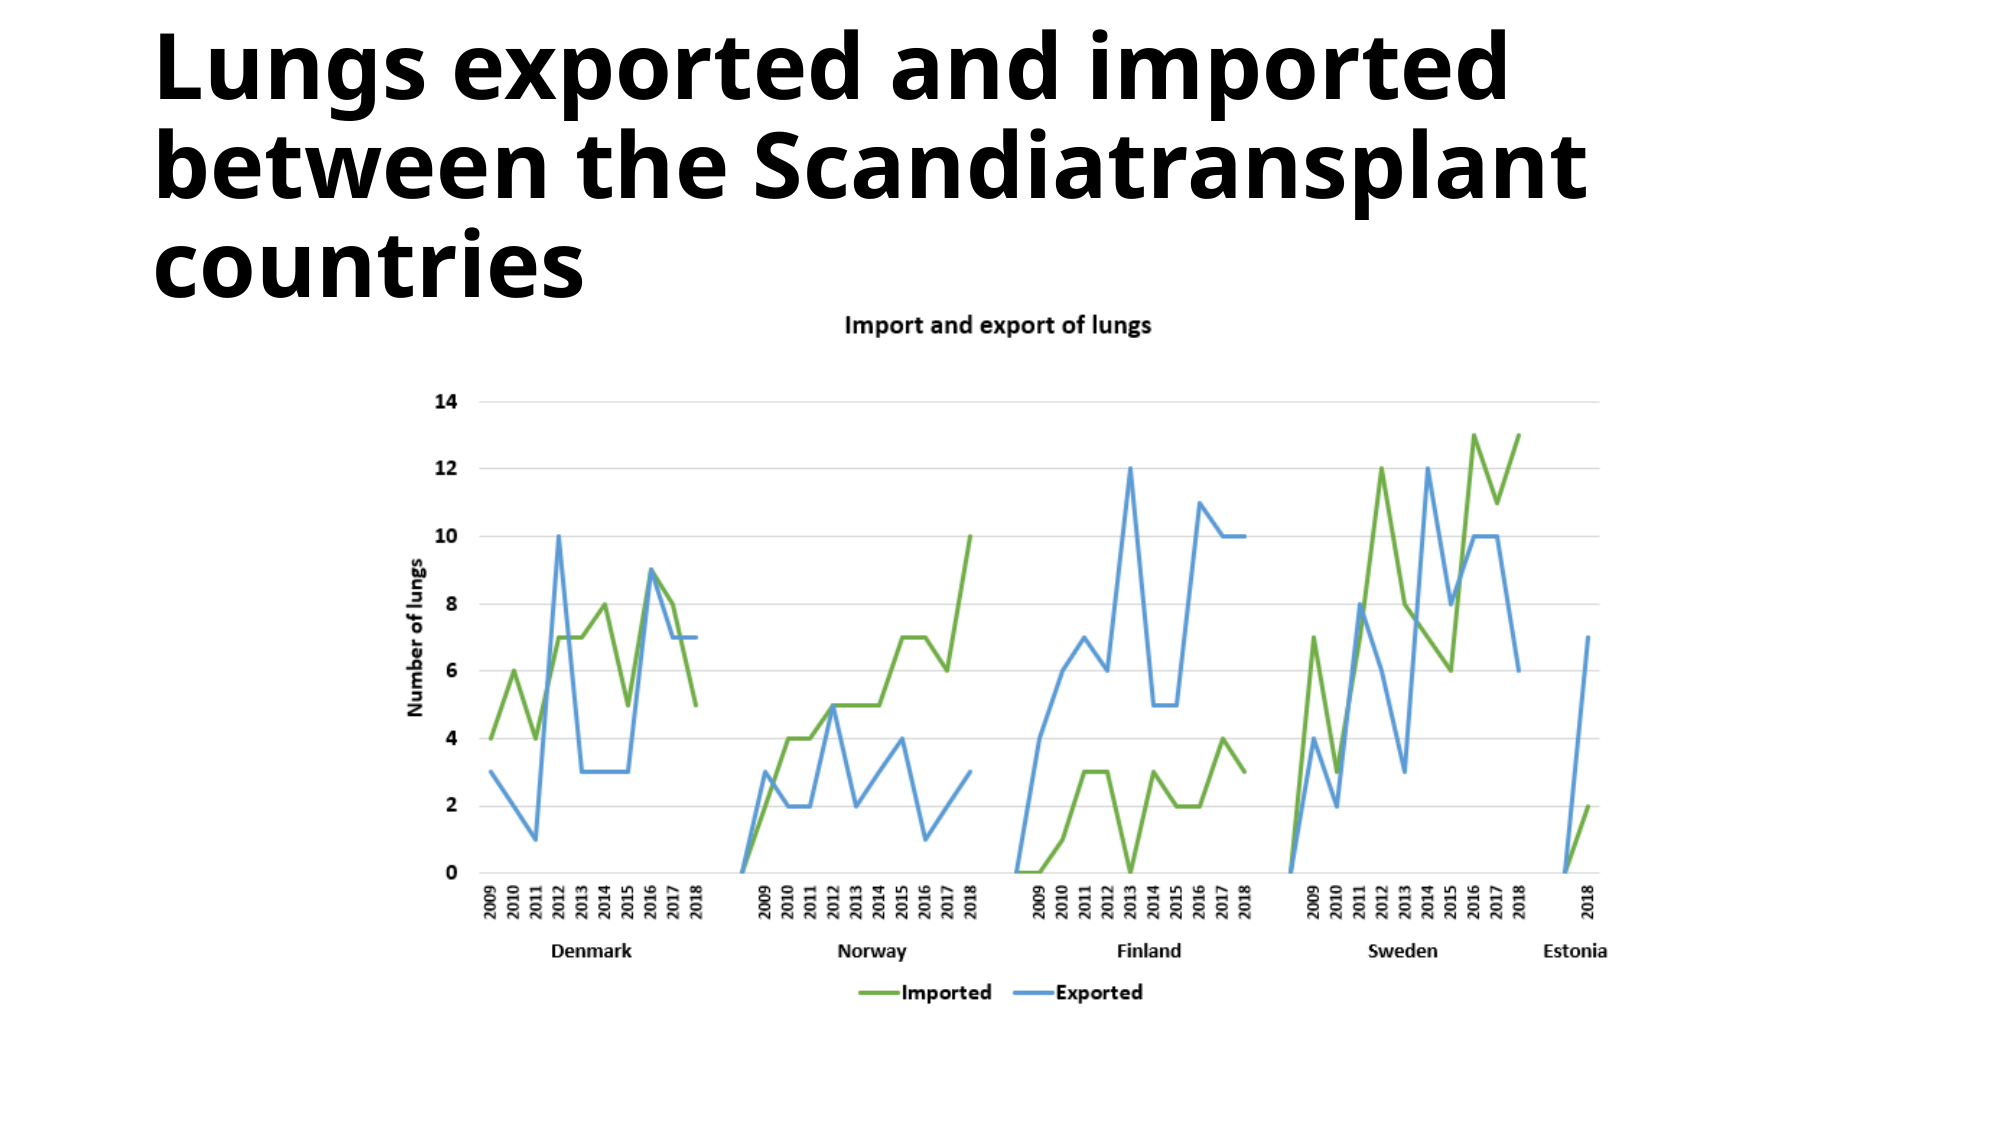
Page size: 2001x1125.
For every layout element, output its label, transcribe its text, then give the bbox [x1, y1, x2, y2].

title Lungs exported and imported between the Scandiatransplant countries [137, 59, 1863, 278]
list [385, 299, 1615, 1014]
